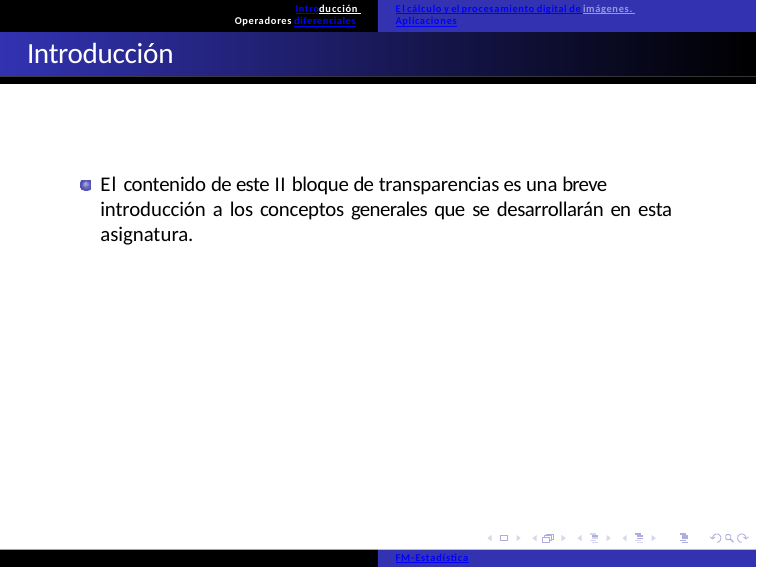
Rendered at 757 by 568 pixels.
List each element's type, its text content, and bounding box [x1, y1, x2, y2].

text_box [0, 0, 377, 31]
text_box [0, 549, 757, 568]
picture [80, 180, 91, 191]
text_box Introducción Operadores diferenciales [232, 0, 363, 27]
text_box El cálculo y el procesamiento digital de imágenes. Aplicaciones [393, 0, 656, 27]
picture [0, 31, 757, 84]
text_box El contenido de este II bloque de transparencias es una breve introducción a los conceptos generales que se desarrollarán en esta asignatura. [98, 168, 681, 246]
text_box [377, 0, 756, 31]
